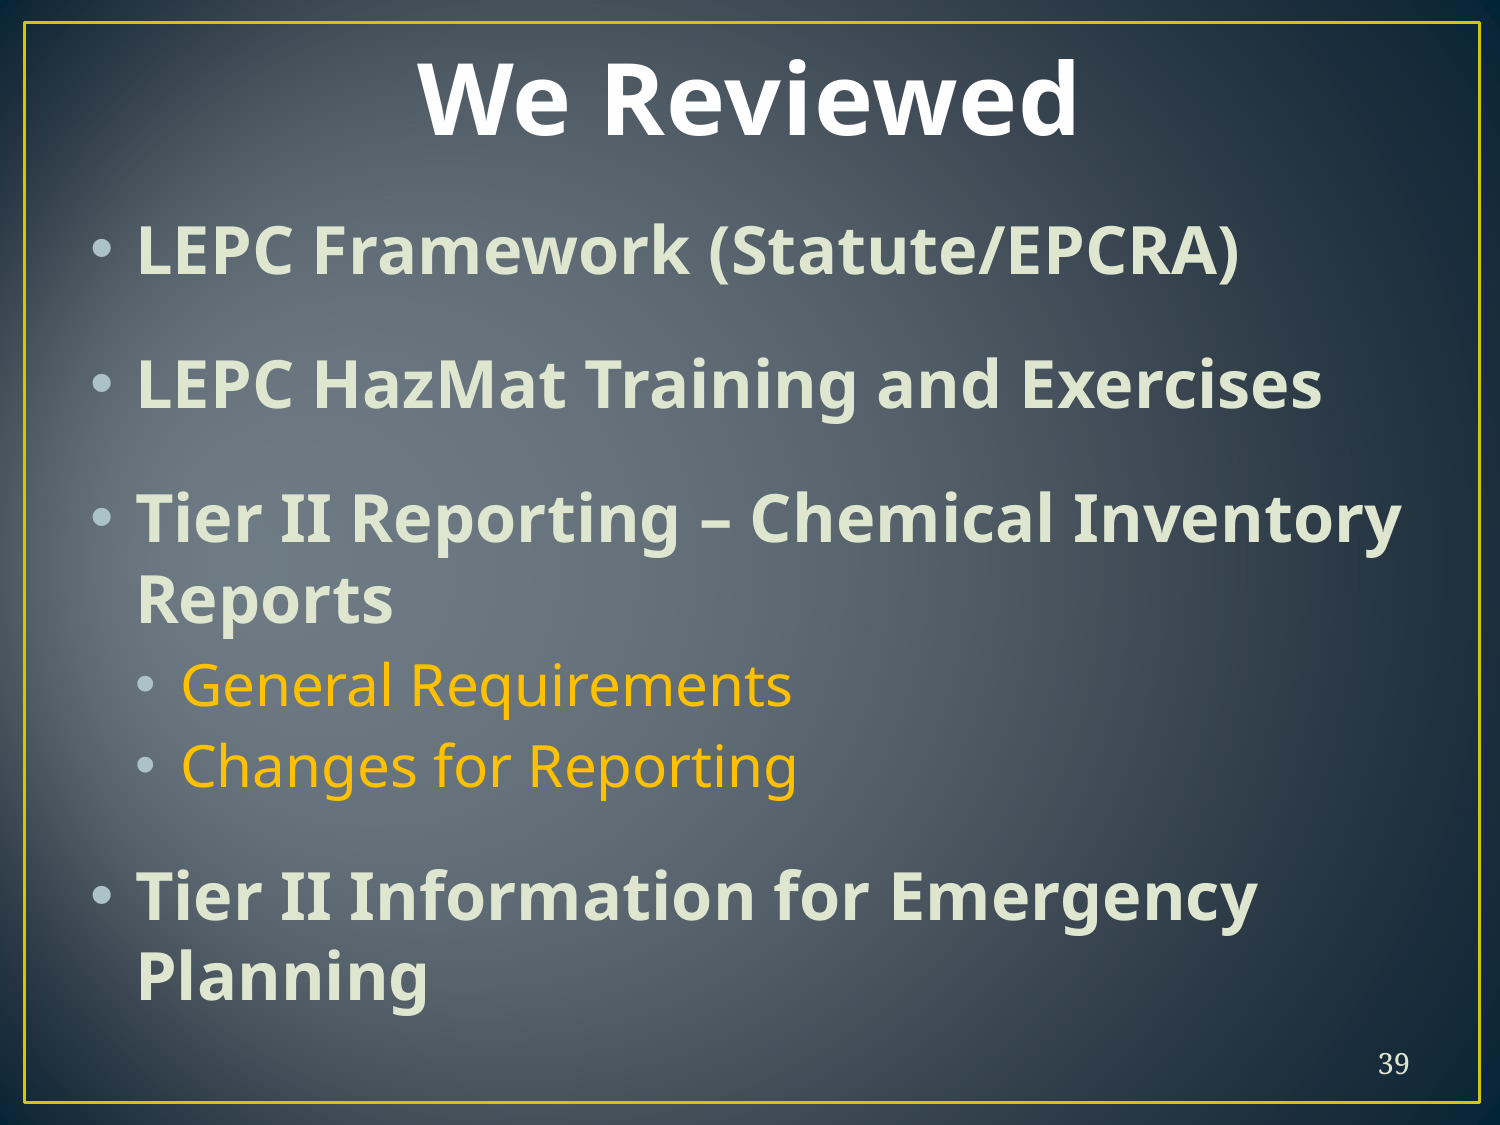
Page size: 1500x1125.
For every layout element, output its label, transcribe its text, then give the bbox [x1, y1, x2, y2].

slide_number 39 [1074, 1035, 1425, 1096]
picture [0, 0, 1500, 1125]
title We Reviewed [75, 24, 1425, 163]
list LEPC Framework (Statute/EPCRA) LEPC HazMat Training and Exercises Tier II Reporting – Chemical Inventory Reports General Requirements Changes for Reporting Tier II Information for Emergency Planning [75, 200, 1425, 1075]
